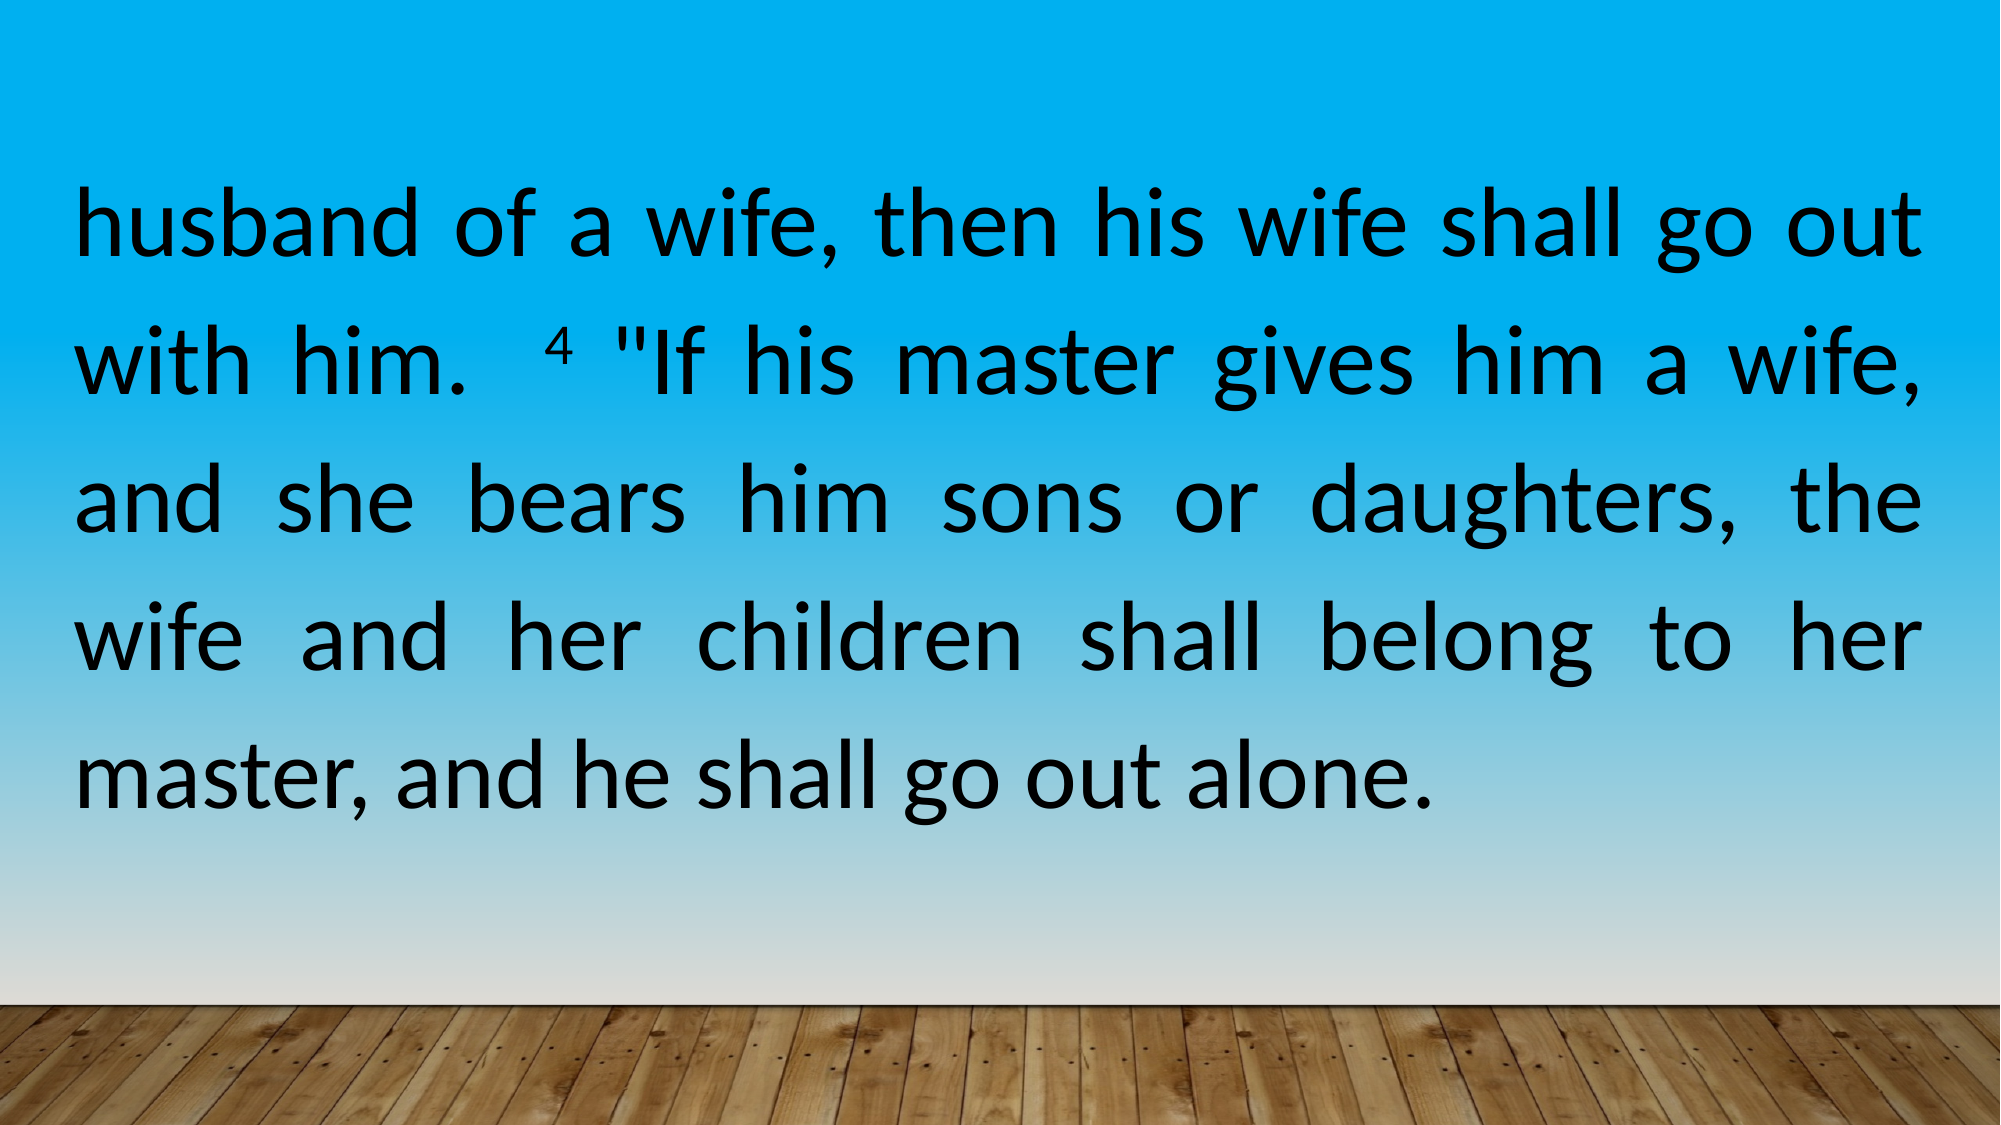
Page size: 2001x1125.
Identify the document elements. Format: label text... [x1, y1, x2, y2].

text_box husband of a wife, then his wife shall go out with him. 4 "If his master gives him a wife, and she bears him sons or daughters, the wife and her children shall belong to her master, and he shall go out alone. [58, 131, 1942, 836]
picture [0, 1005, 2000, 1125]
